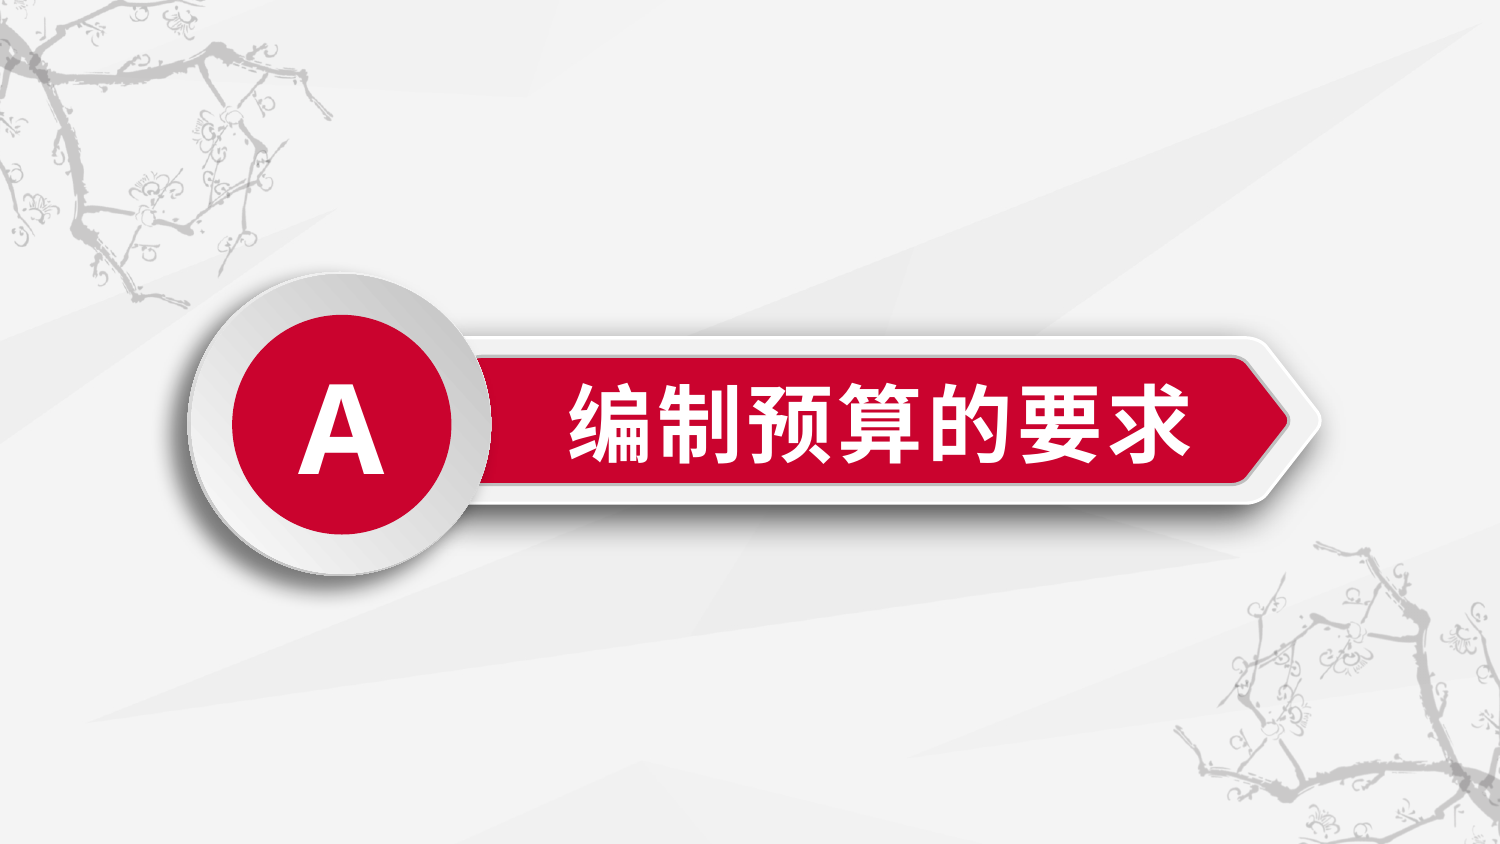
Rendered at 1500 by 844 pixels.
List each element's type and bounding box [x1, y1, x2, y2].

text_box [492, 337, 1321, 504]
picture [0, 0, 1500, 844]
text_box [187, 271, 492, 576]
